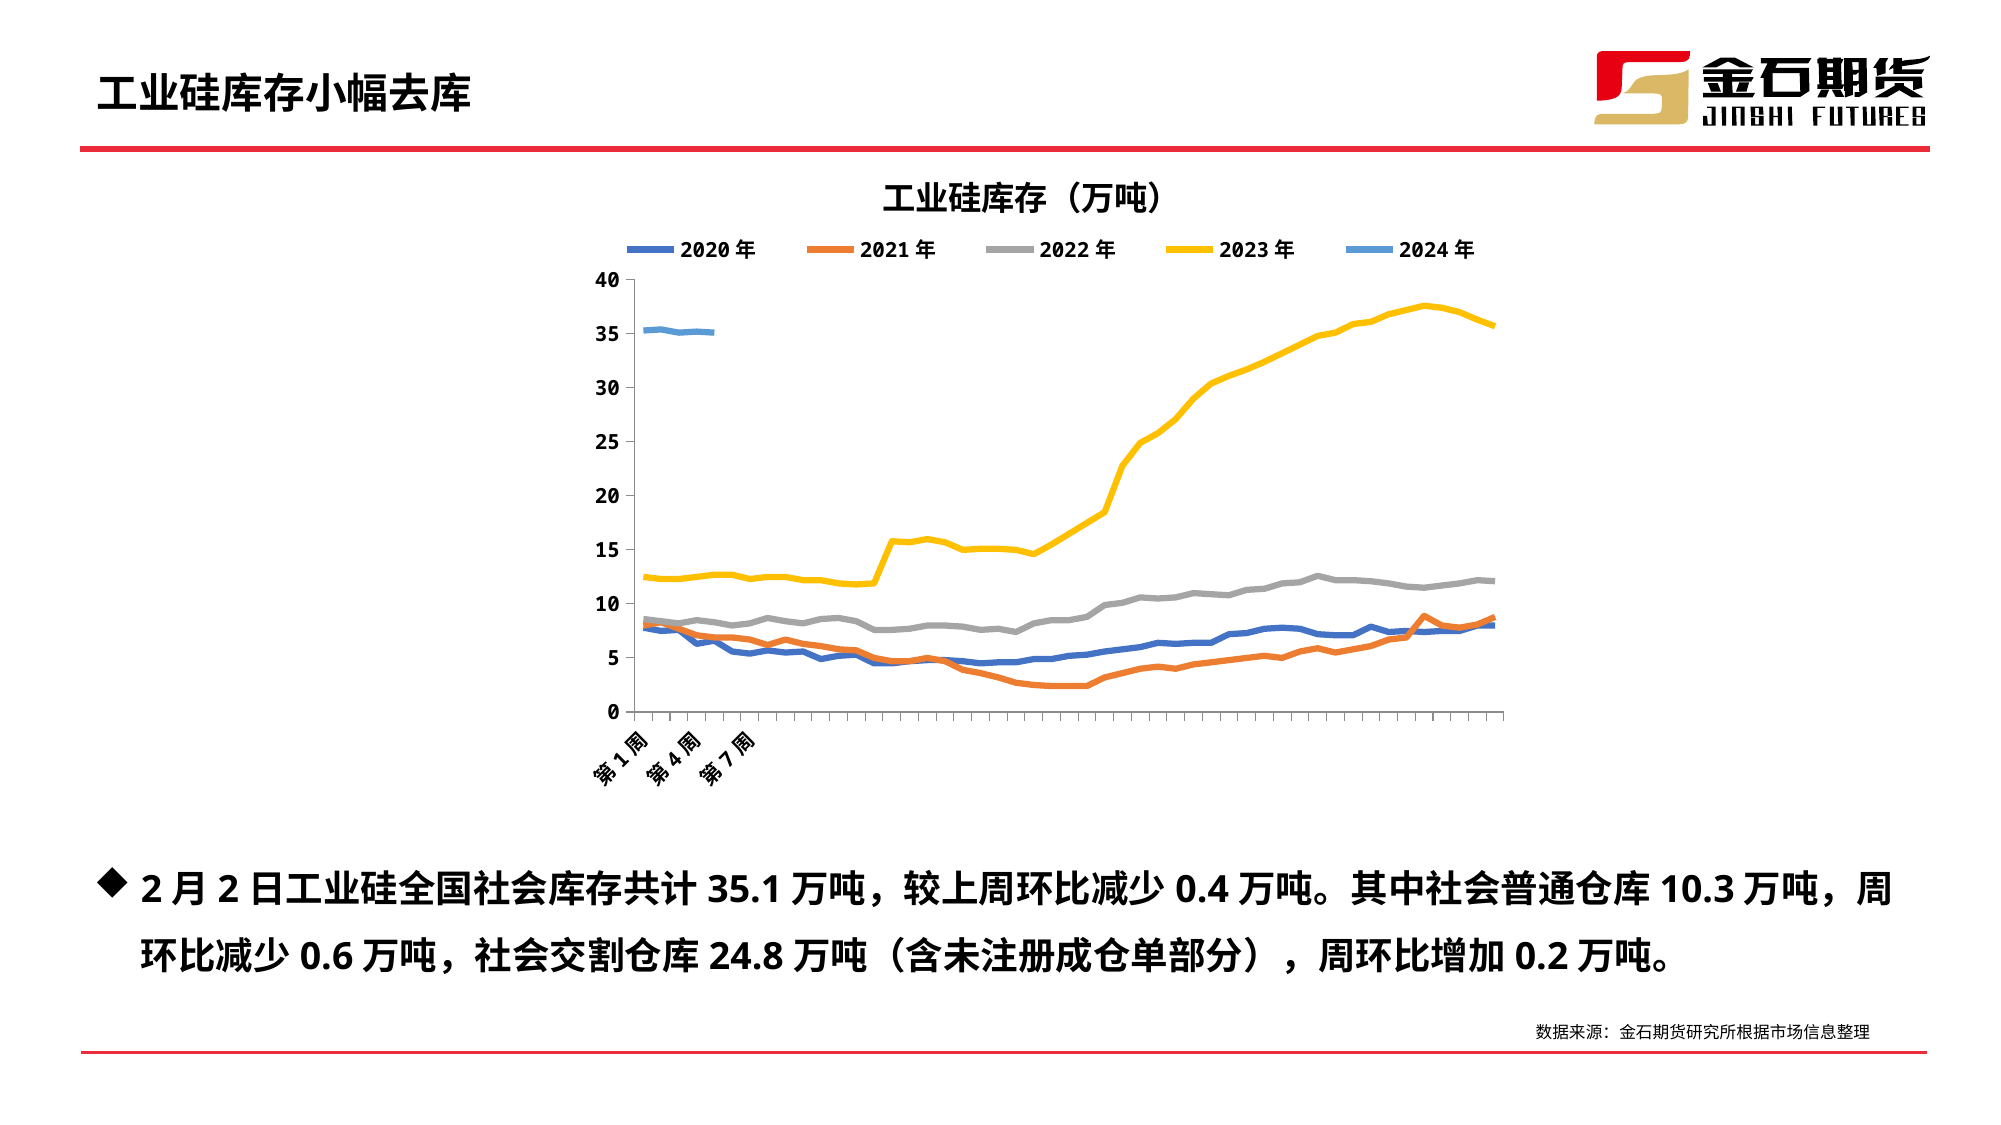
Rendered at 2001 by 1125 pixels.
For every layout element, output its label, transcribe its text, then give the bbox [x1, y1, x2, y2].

text_box 2月2日工业硅全国社会库存共计35.1万吨，较上周环比减少0.4万吨。其中社会普通仓库10.3万吨，周环比减少0.6万吨，社会交割仓库24.8万吨（含未注册成仓单部分），周环比增加0.2万吨。 [79, 834, 1935, 985]
title 工业硅库存小幅去库 [81, 59, 1552, 131]
text_box 工业硅库存（万吨） [730, 170, 1333, 225]
chart [582, 225, 1521, 801]
text_box 数据来源：金石期货研究所根据市场信息整理 [1520, 1014, 1935, 1050]
